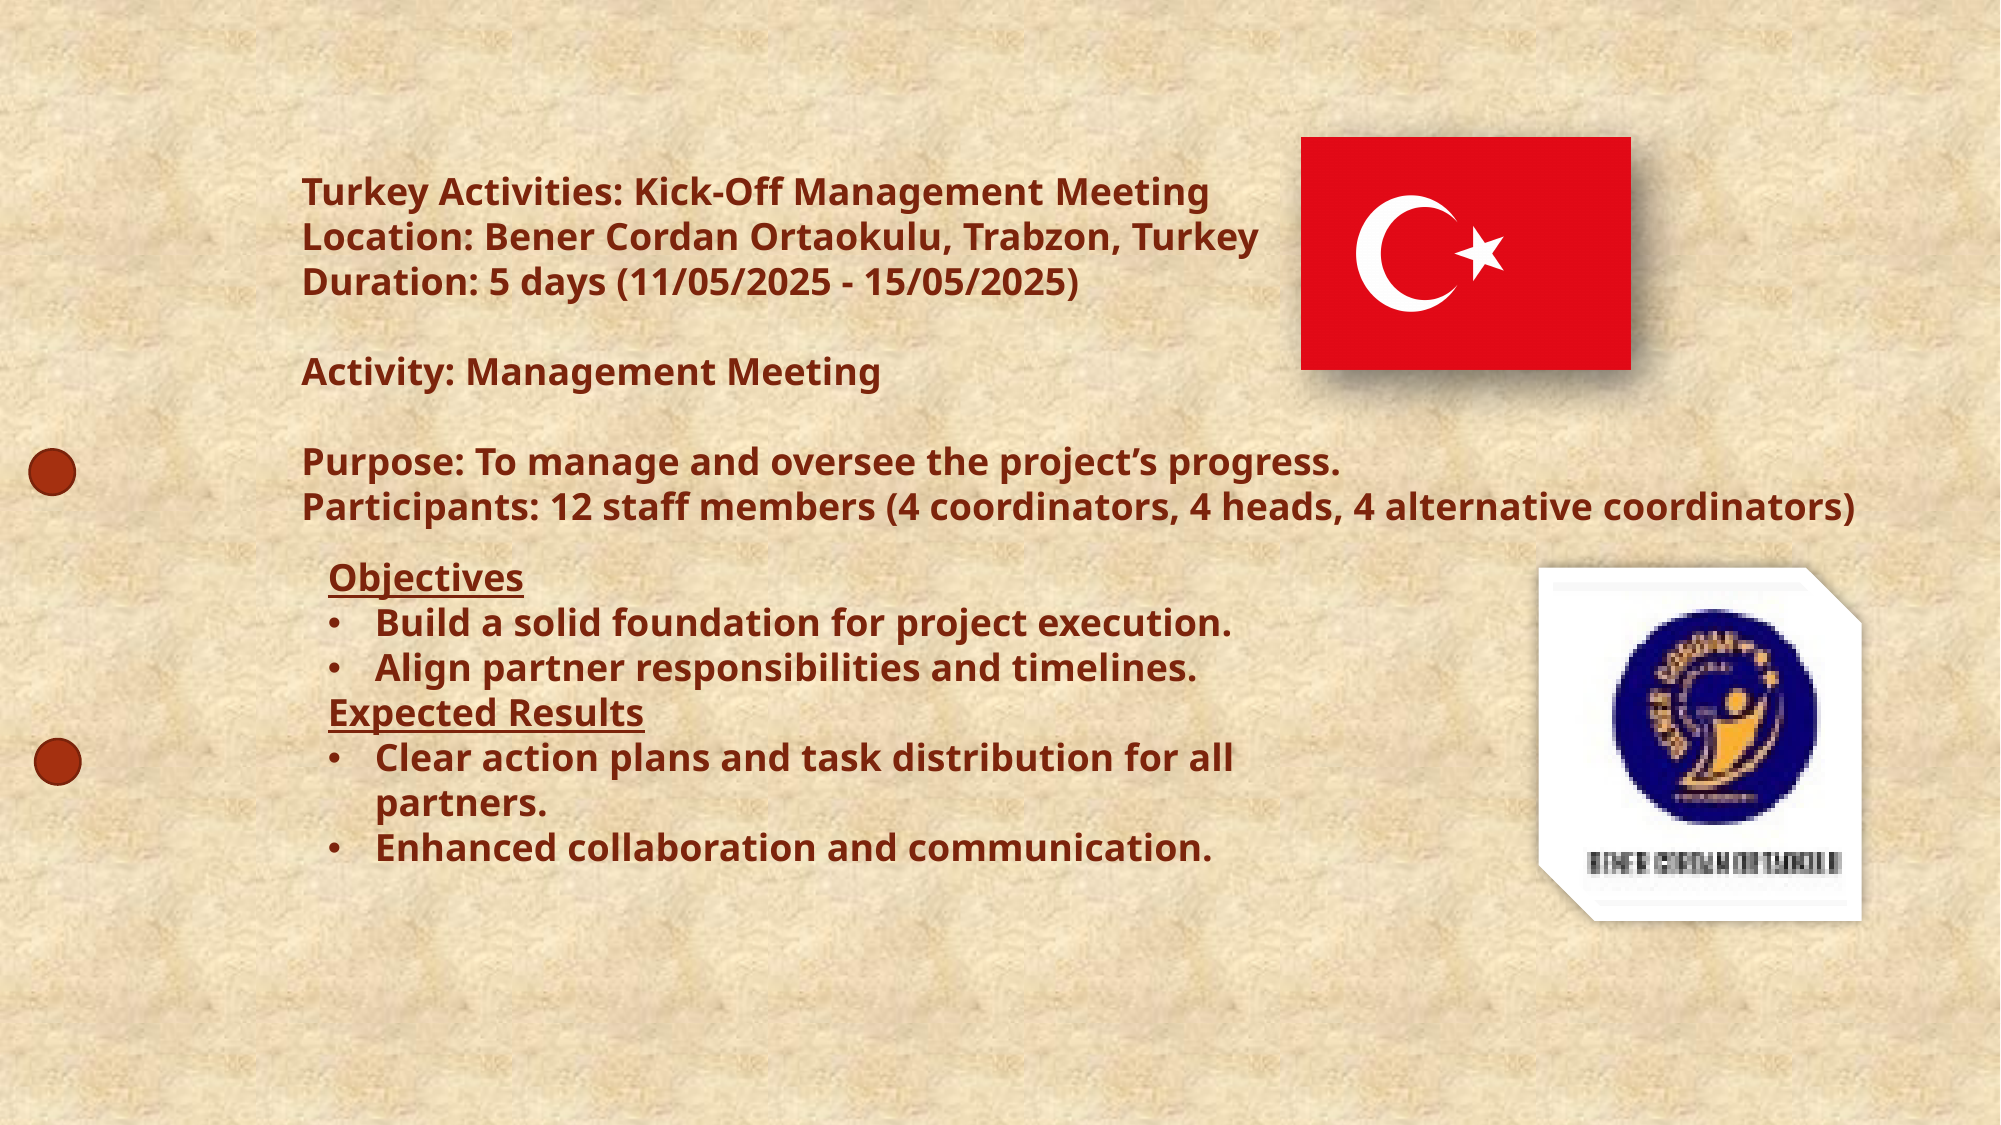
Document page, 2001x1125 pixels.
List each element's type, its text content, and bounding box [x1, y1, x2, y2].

text_box [33, 737, 82, 786]
title [80, 161, 1950, 634]
text_box Turkey Activities: Kick-Off Management Meeting Location: Bener Cordan Ortaokulu, Trabzon, Turkey Duration: 5 days (11/05/2025 - 15/05/2025) Activity: Management Meeting Purpose: To manage and oversee the project’s progress. Participants: 12 staff members (4 coordinators, 4 heads, 4 alternative coordinators) [286, 160, 1903, 536]
text_box Objectives Build a solid foundation for project execution. Align partner responsibilities and timelines. Expected Results Clear action plans and task distribution for all partners. Enhanced collaboration and communication. [313, 547, 1314, 877]
picture [0, 0, 2001, 1125]
text_box [28, 448, 77, 497]
